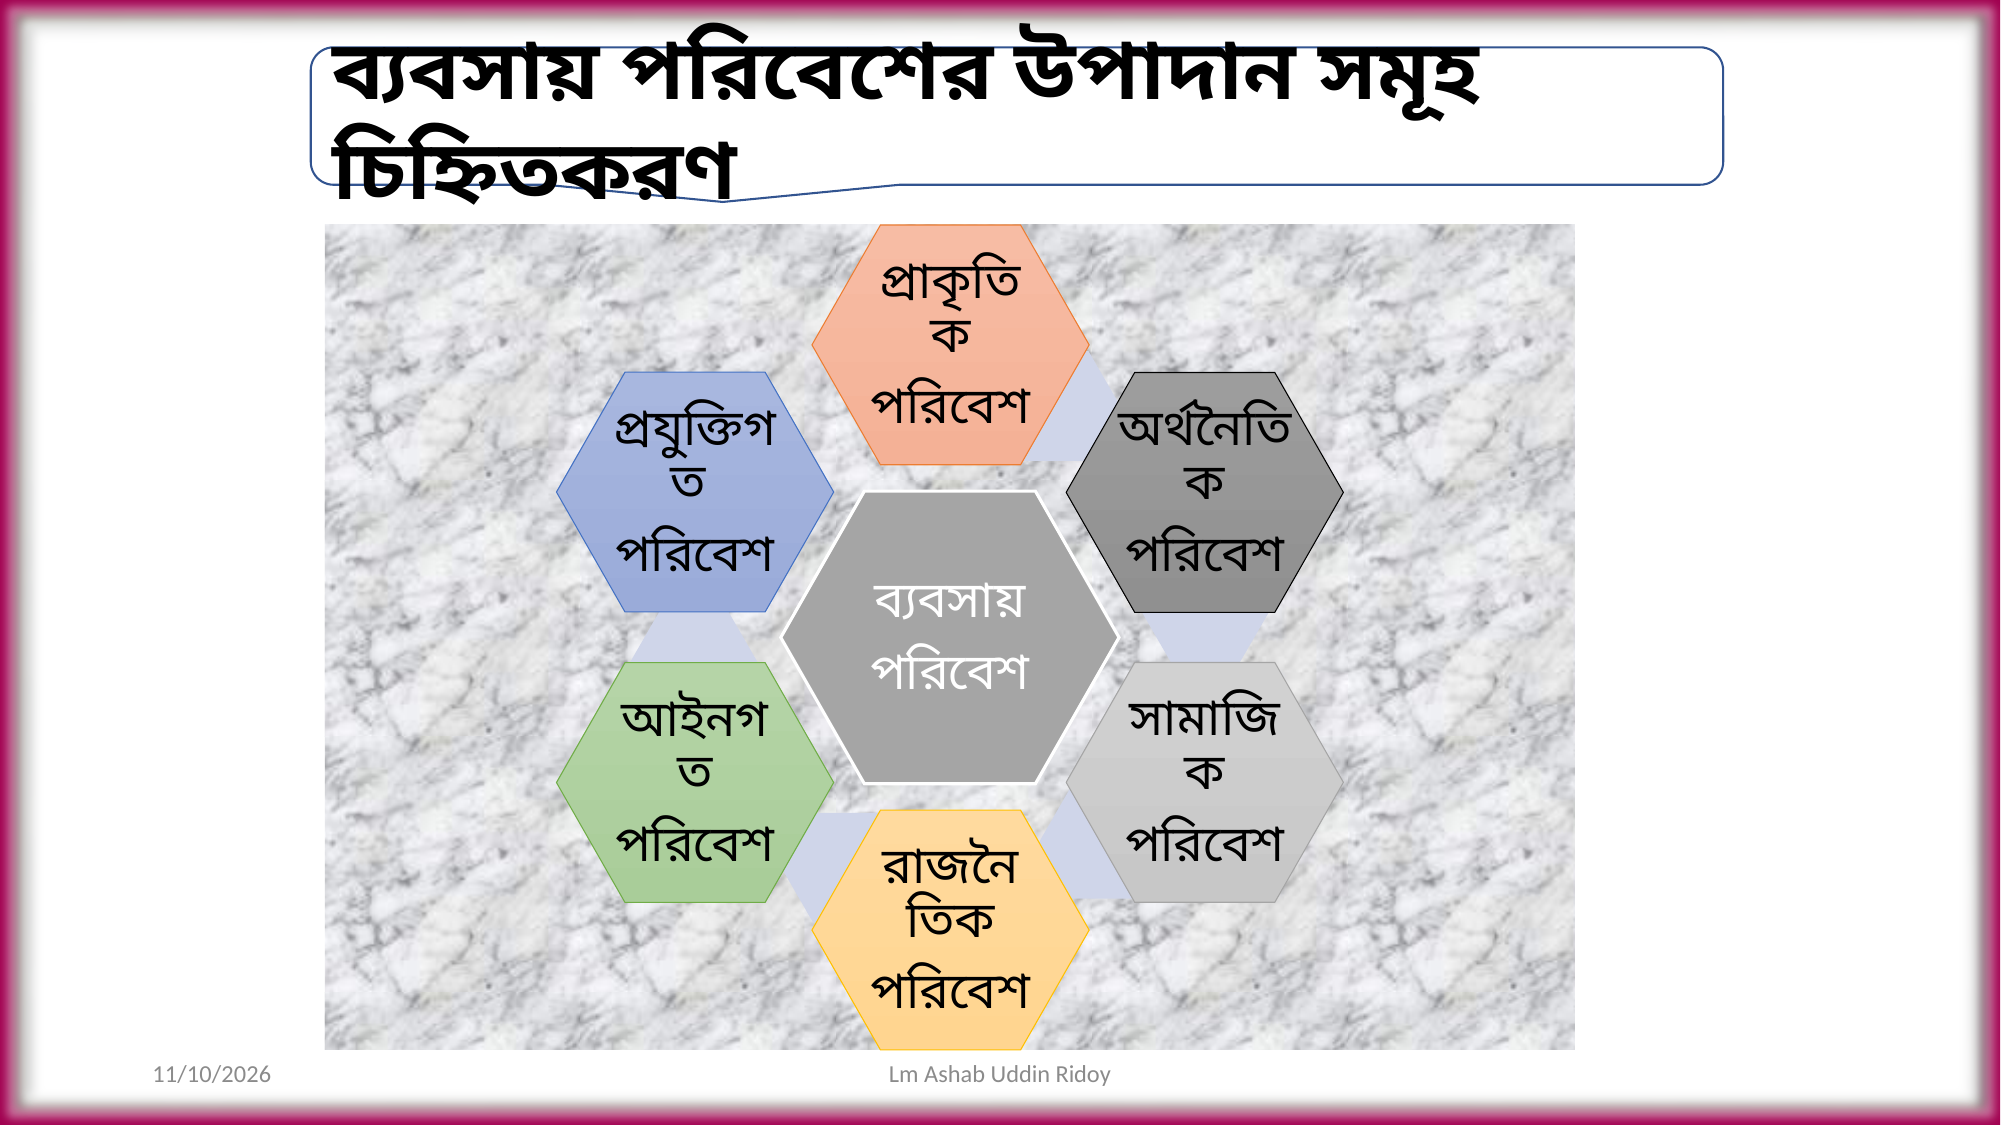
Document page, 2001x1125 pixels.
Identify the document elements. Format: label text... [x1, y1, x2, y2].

text_box ব্যবসায় পরিবেশের উপাদান সমূহ চিহ্নিতকরণ [309, 46, 1725, 204]
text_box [324, 224, 1575, 1050]
footer Lm Ashab Uddin Ridoy [662, 1050, 1338, 1103]
picture [0, 0, 2001, 1125]
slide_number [137, 1042, 588, 1103]
